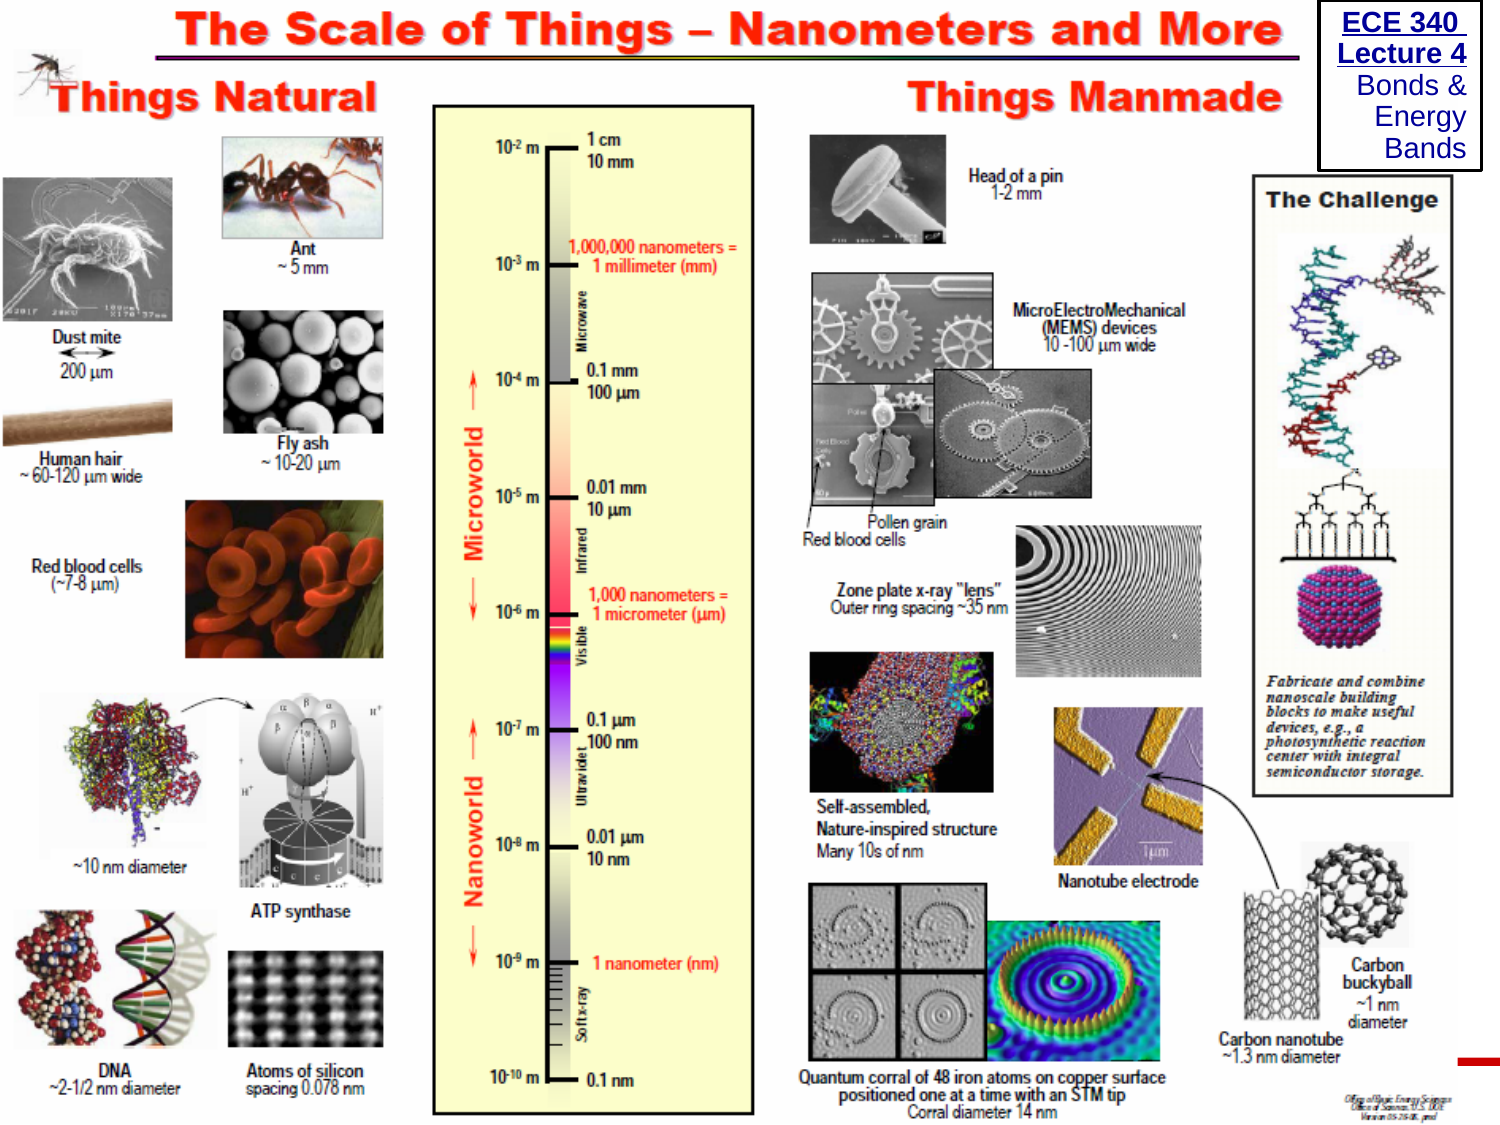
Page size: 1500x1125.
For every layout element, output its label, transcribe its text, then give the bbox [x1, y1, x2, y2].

title ECE 340 Lecture 4 Bonds & Energy Bands [1458, 0, 1482, 171]
picture [0, 0, 1458, 1125]
